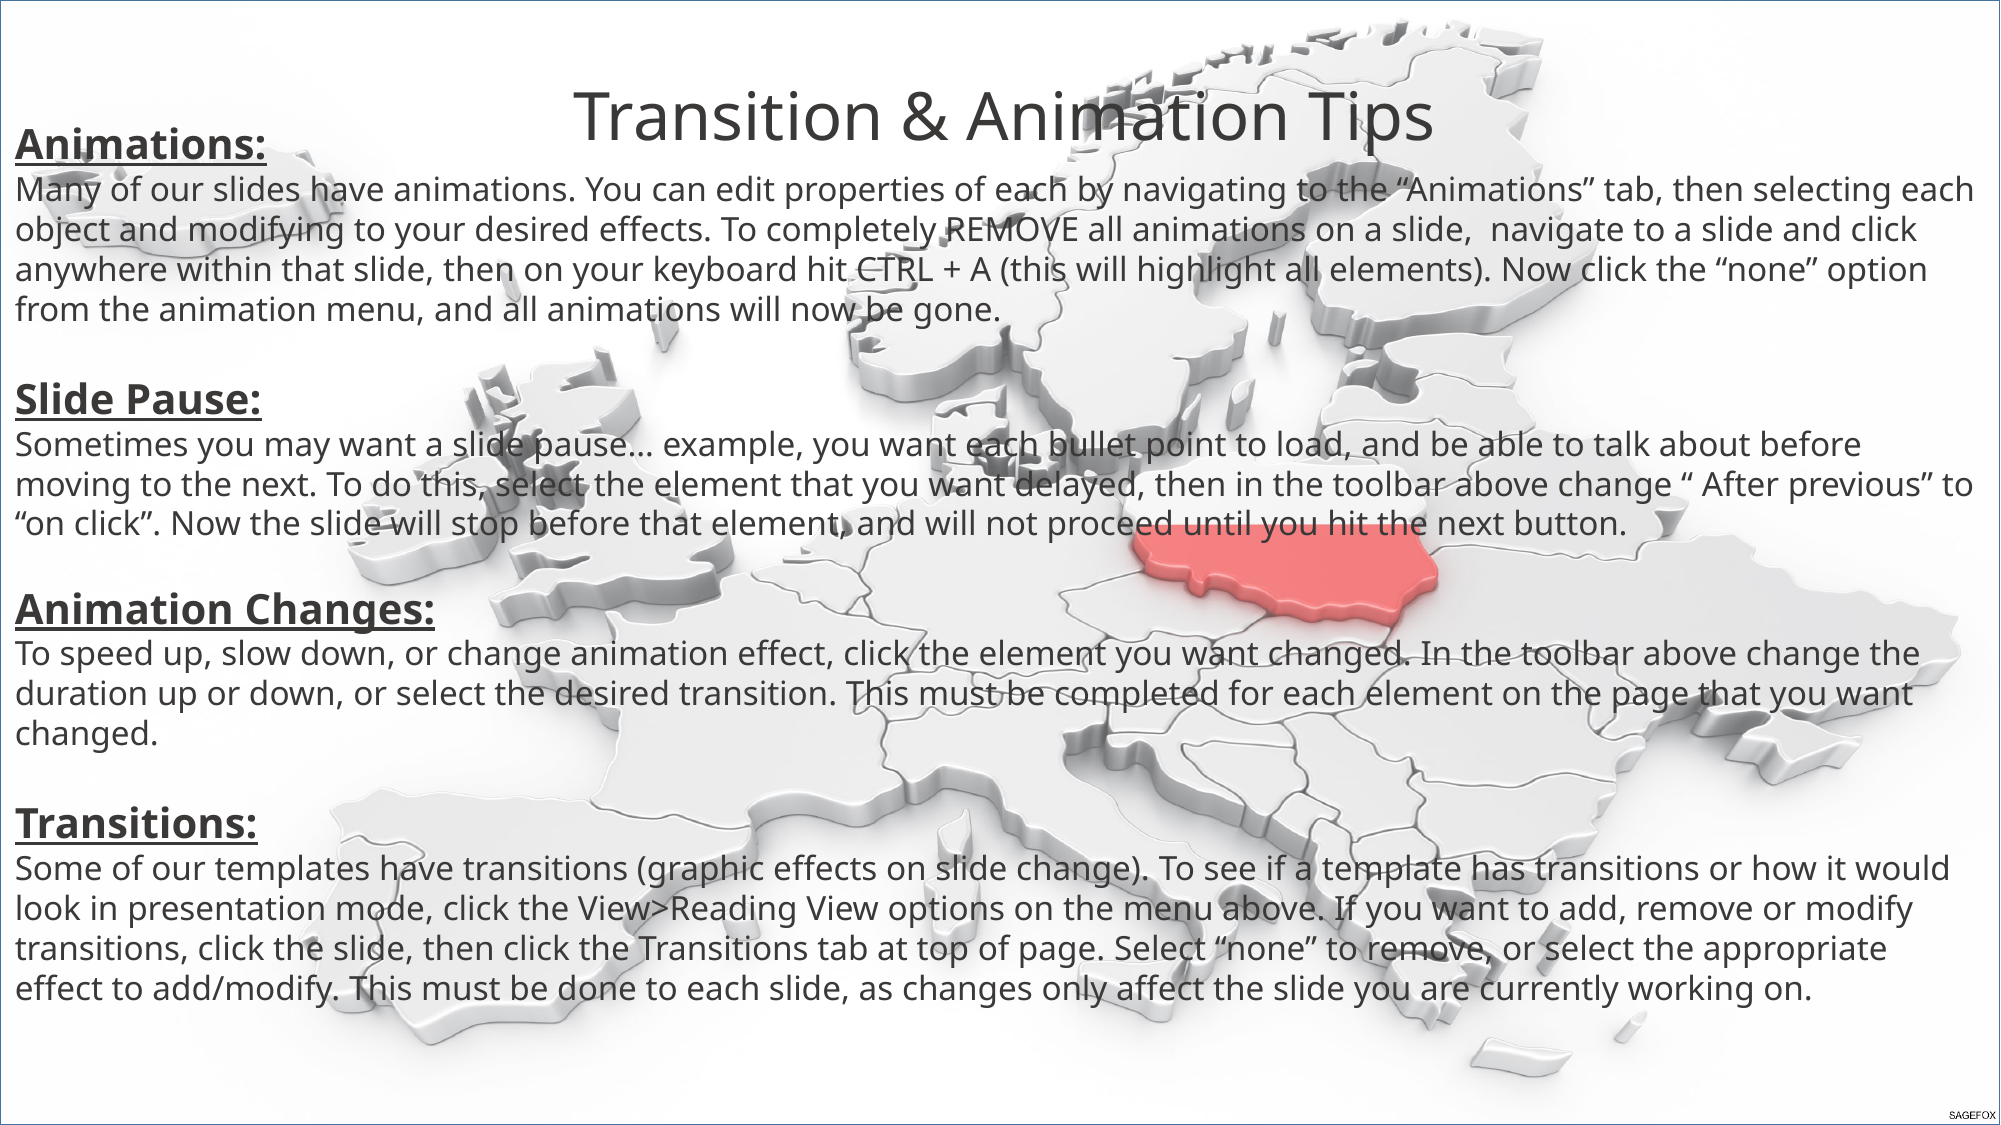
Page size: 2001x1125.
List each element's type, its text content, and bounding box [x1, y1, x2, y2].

title Transition & Animation Tips [477, 59, 1532, 177]
text_box Animations: Many of our slides have animations. You can edit properties of each by navigating to the “Animations” tab, then selecting each object and modifying to your desired effects. To completely REMOVE all animations on a slide, navigate to a slide and click anywhere within that slide, then on your keyboard hit CTRL + A (this will highlight all elements). Now click the “none” option from the animation menu, and all animations will now be gone. Slide Pause: Sometimes you may want a slide pause… example, you want each bullet point to load, and be able to talk about before moving to the next. To do this, select the element that you want delayed, then in the toolbar above change “ After previous” to “on click”. Now the slide will stop before that element, and will not proceed until you hit the next button. Animation Changes: To speed up, slow down, or change animation effect, click the element you want changed. In the toolbar above change the duration up or down, or select the desired transition. This must be completed for each element on the page that you want changed. Transitions: Some of our templates have transitions (graphic effects on slide change). To see if a template has transitions or how it would look in presentation mode, click the View>Reading View options on the menu above. If you want to add, remove or modify transitions, click the slide, then click the Transitions tab at top of page. Select “none” to remove, or select the appropriate effect to add/modify. This must be done to each slide, as changes only affect the slide you are currently working on. [0, 0, 2000, 1125]
